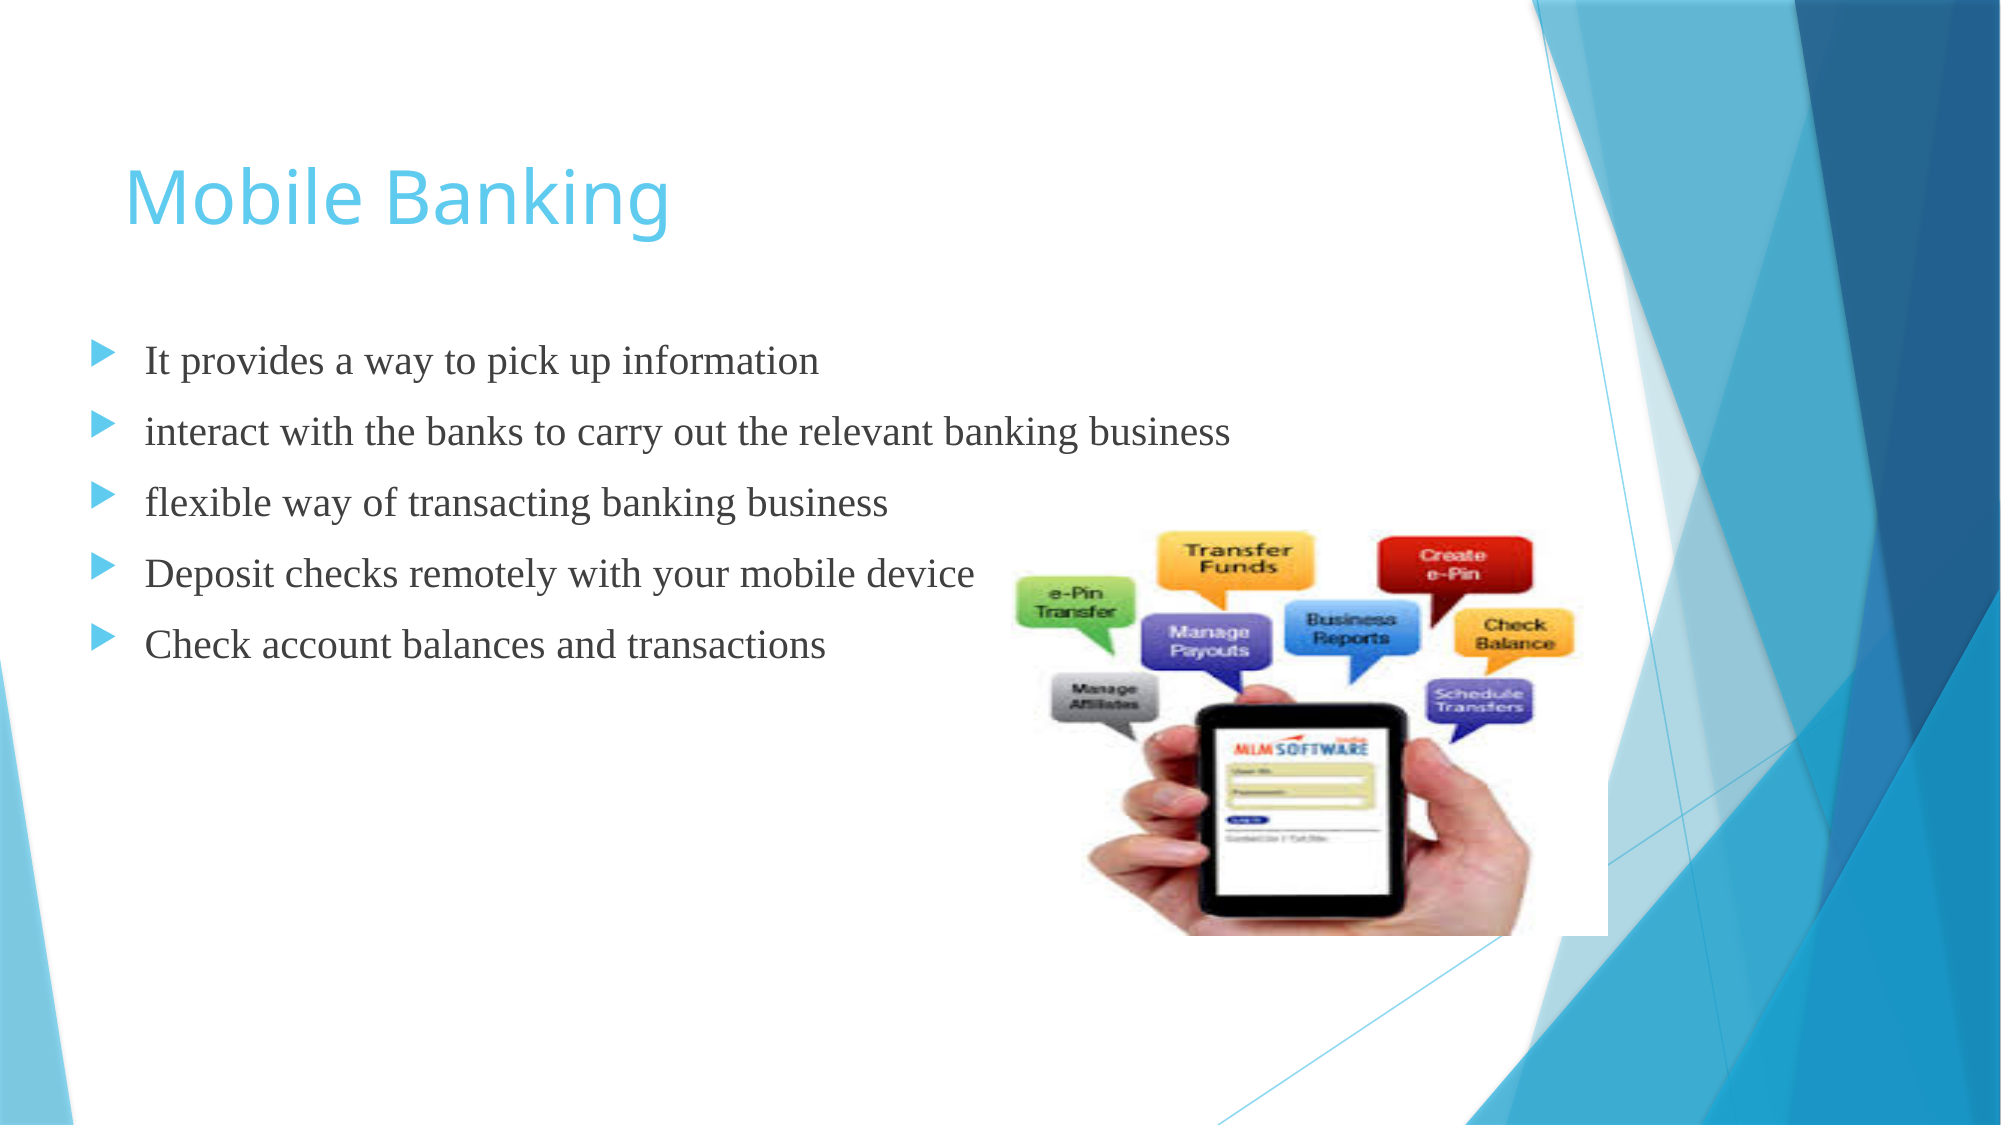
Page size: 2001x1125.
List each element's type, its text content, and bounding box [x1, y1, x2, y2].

list It provides a way to pick up information interact with the banks to carry out the relevant banking business flexible way of transacting banking business Deposit checks remotely with your mobile device Check account balances and transactions [73, 325, 1857, 912]
picture [1011, 528, 1609, 937]
title Mobile Banking [109, 142, 1520, 325]
